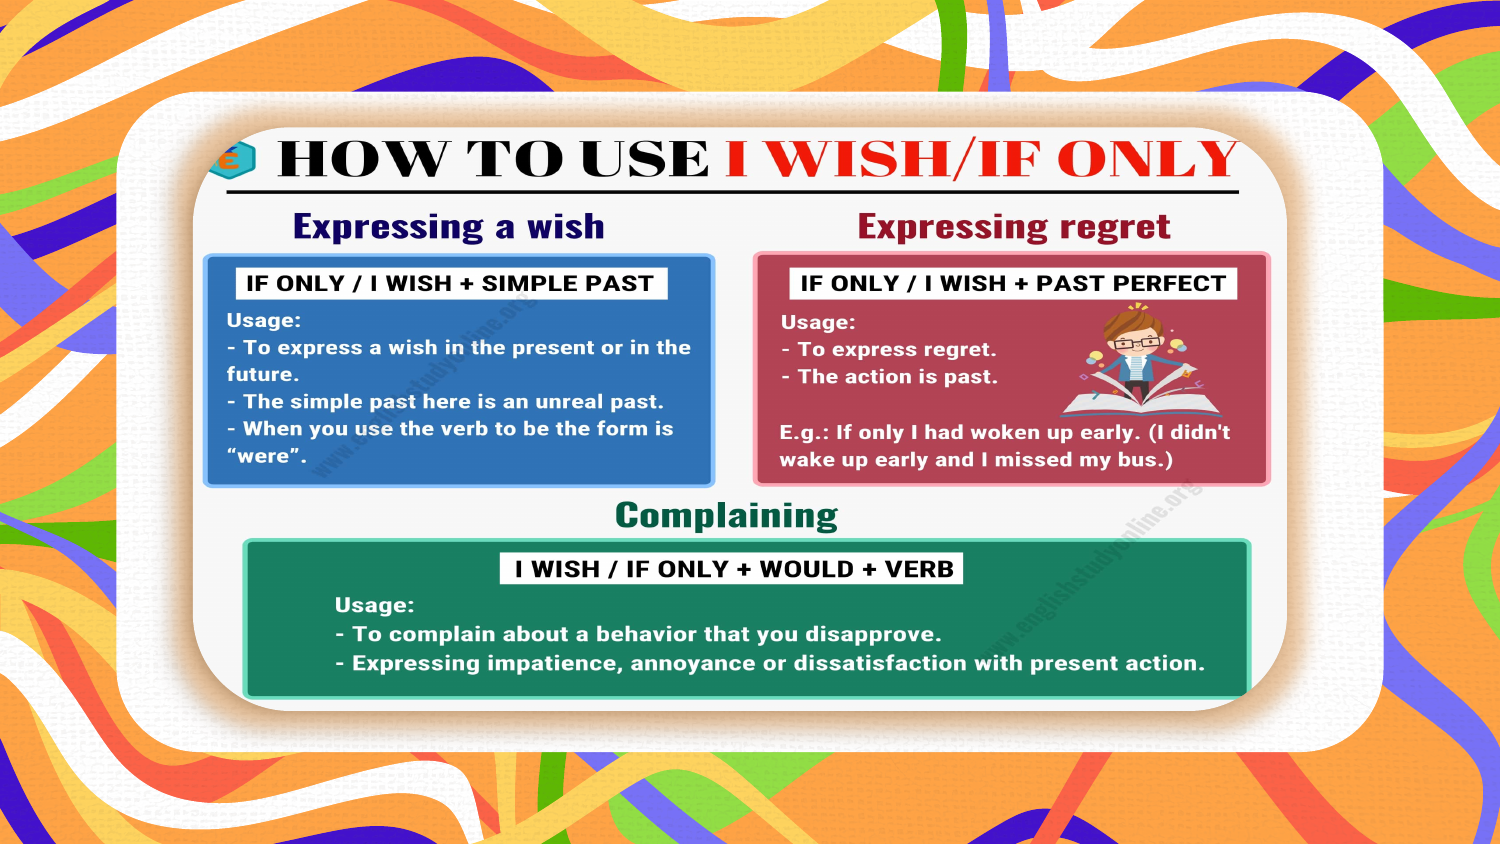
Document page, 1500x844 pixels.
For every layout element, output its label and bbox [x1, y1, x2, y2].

picture [192, 127, 1288, 712]
